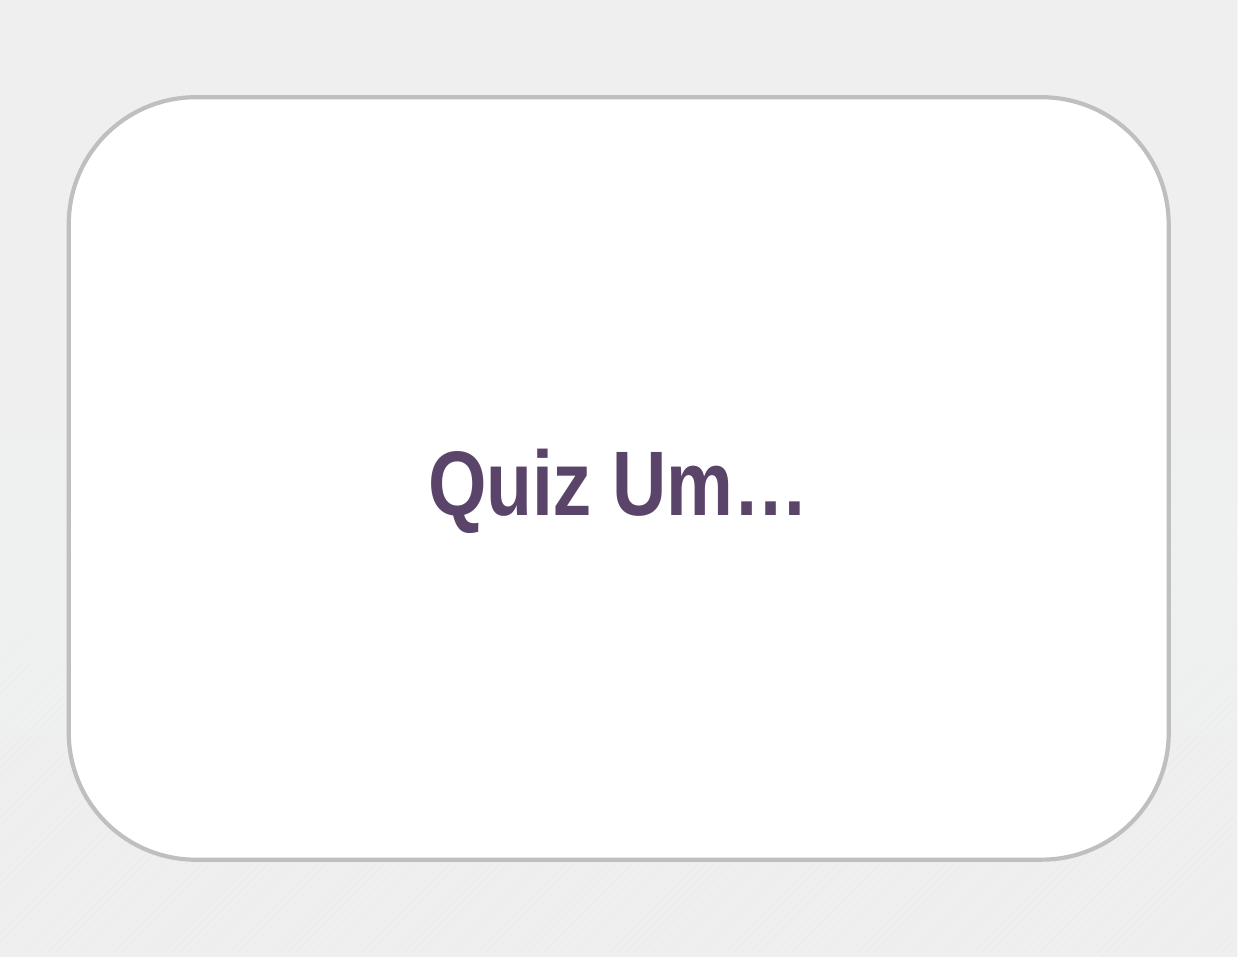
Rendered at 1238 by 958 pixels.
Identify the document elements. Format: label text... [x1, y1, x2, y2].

title Quiz Um… [68, 103, 1169, 854]
